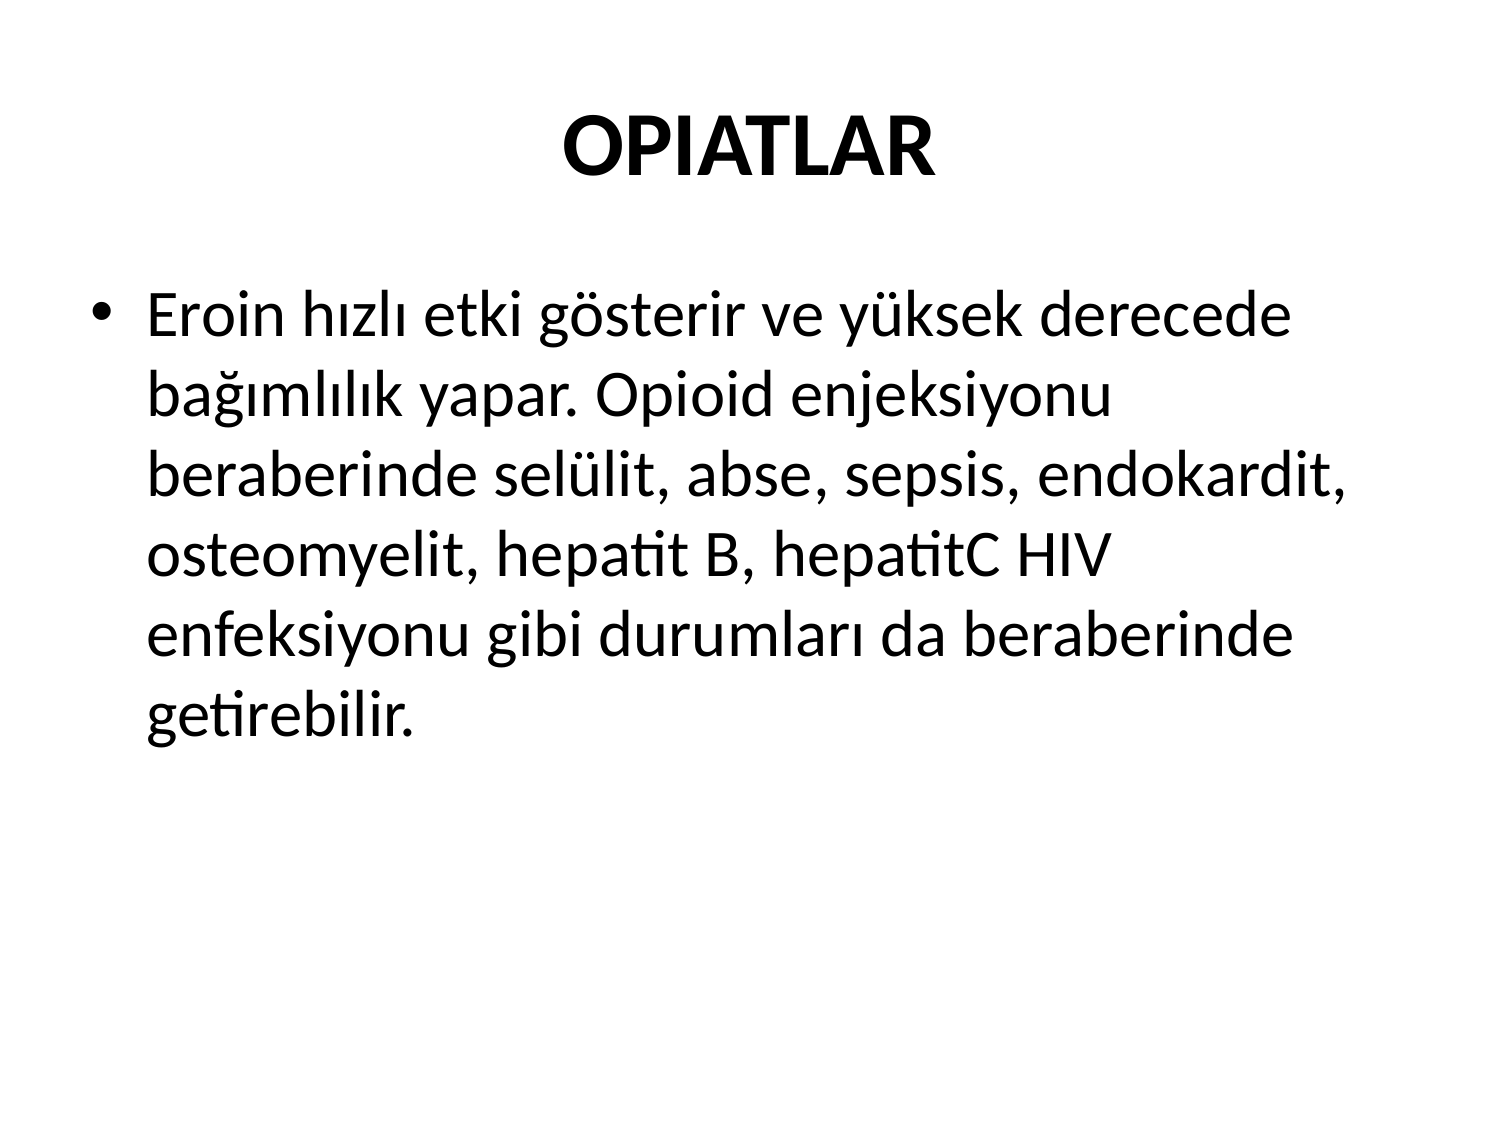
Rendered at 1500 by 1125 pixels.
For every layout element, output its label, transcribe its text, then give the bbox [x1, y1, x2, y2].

title OPIATLAR [75, 45, 1425, 233]
list Eroin hızlı etki gösterir ve yüksek derecede bağımlılık yapar. Opioid enjeksiyonu beraberinde selülit, abse, sepsis, endokardit, osteomyelit, hepatit B, hepatitC HIV enfeksiyonu gibi durumları da beraberinde getirebilir. [75, 262, 1425, 1005]
